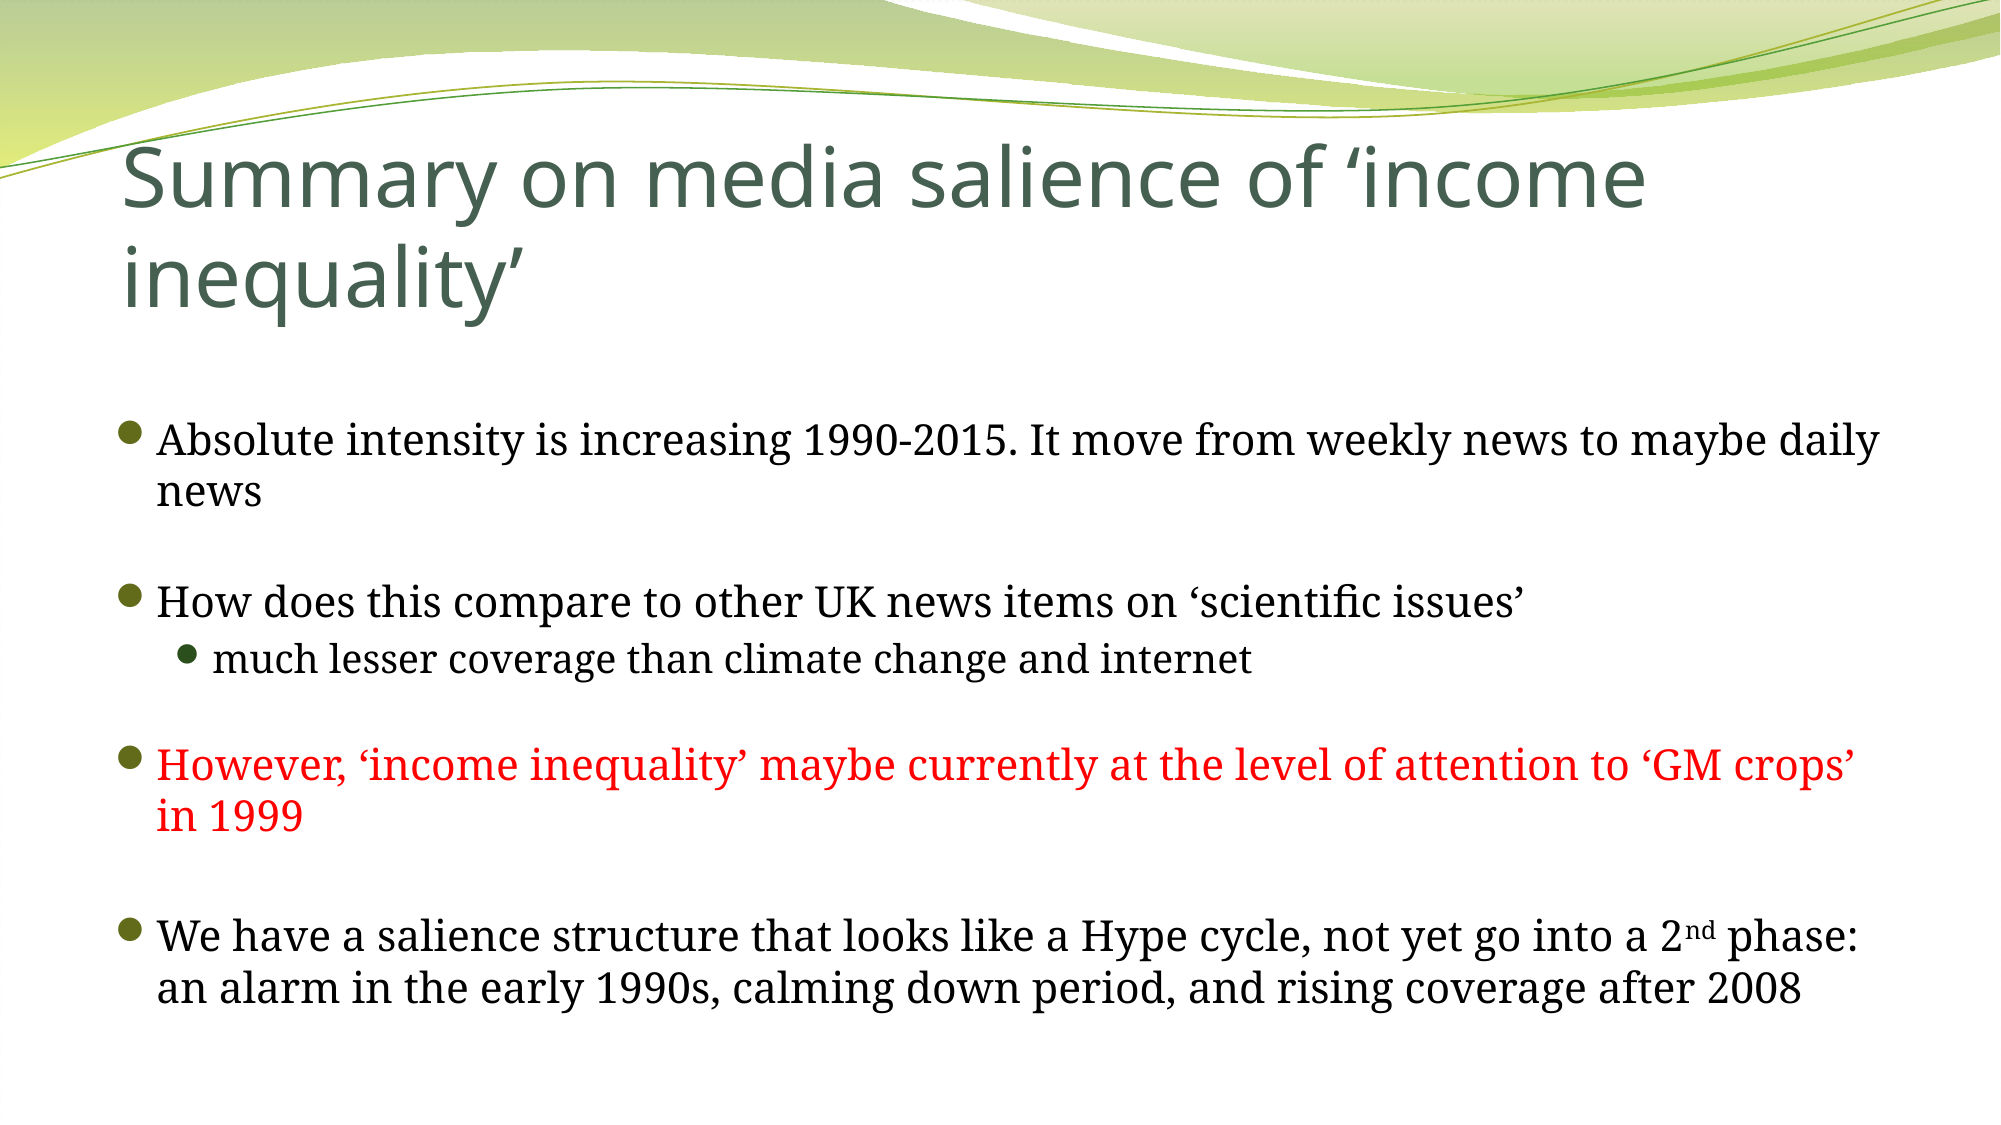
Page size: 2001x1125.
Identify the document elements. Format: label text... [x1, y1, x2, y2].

list Absolute intensity is increasing 1990-2015. It move from weekly news to maybe daily news How does this compare to other UK news items on ‘scientific issues’ much lesser coverage than climate change and internet However, ‘income inequality’ maybe currently at the level of attention to ‘GM crops’ in 1999 We have a salience structure that looks like a Hype cycle, not yet go into a 2nd phase: an alarm in the early 1990s, calming down period, and rising coverage after 2008 [99, 317, 1900, 1038]
title Summary on media salience of ‘income inequality’ [121, 309, 1834, 317]
